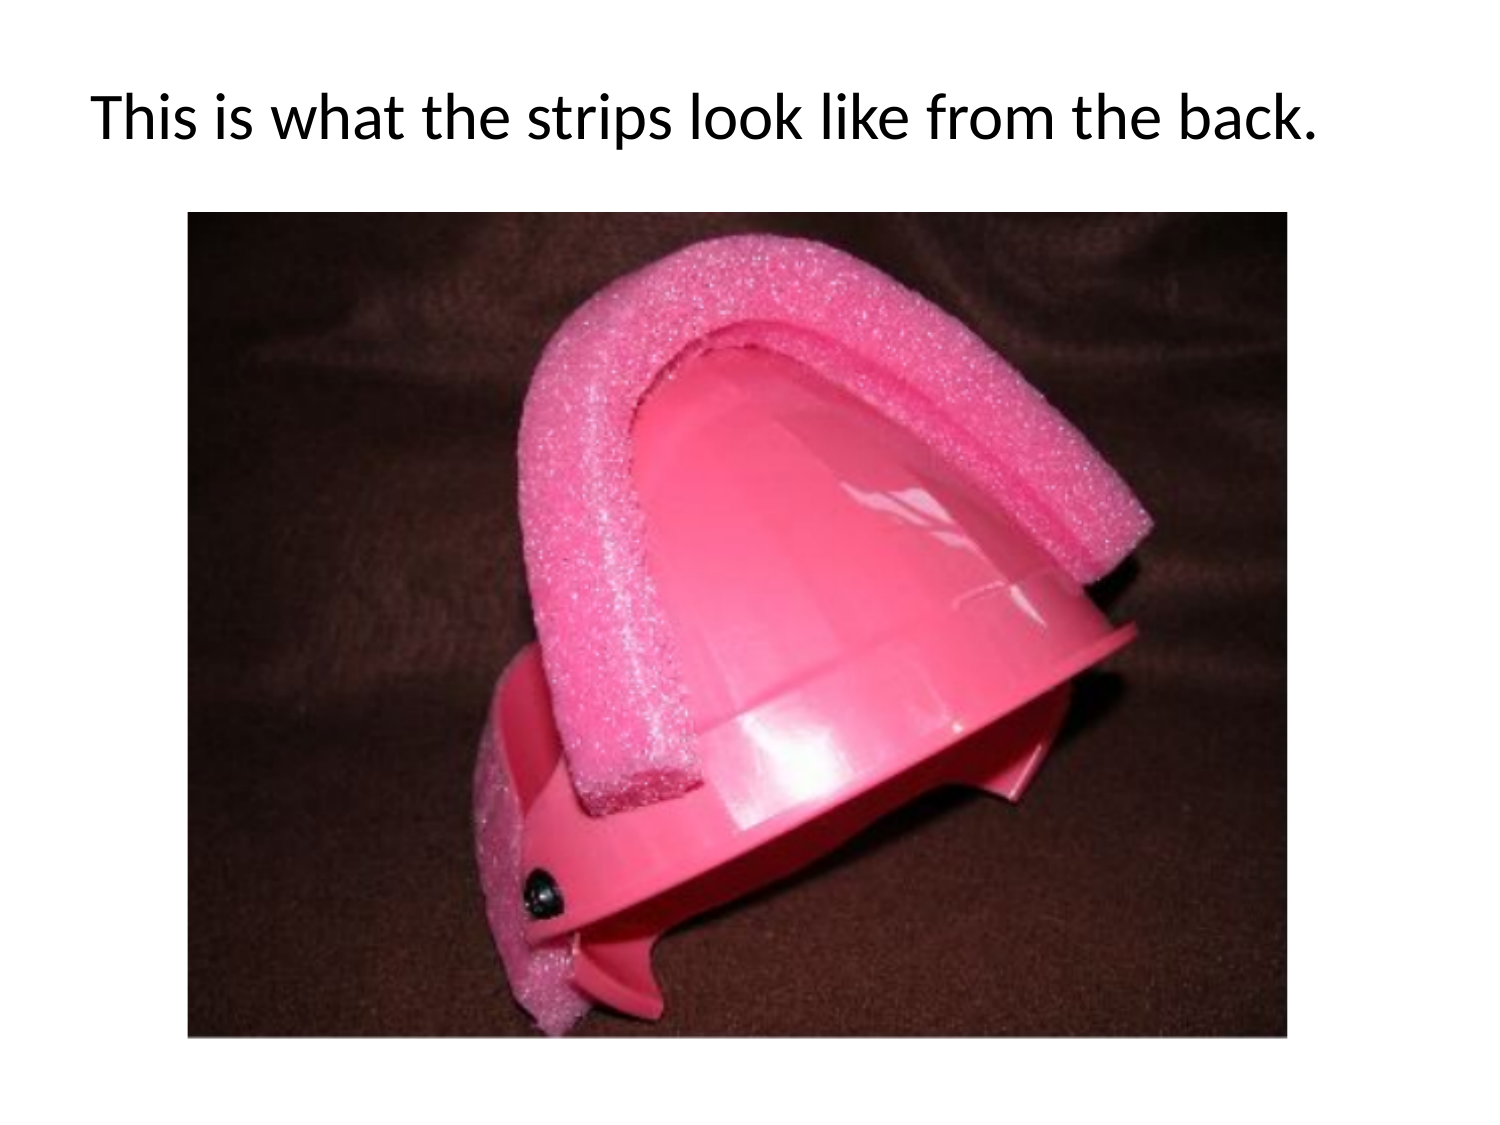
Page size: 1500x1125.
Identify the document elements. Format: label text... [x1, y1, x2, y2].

title This is what the strips look like from the back. [75, 24, 1425, 200]
picture [187, 212, 1288, 1040]
